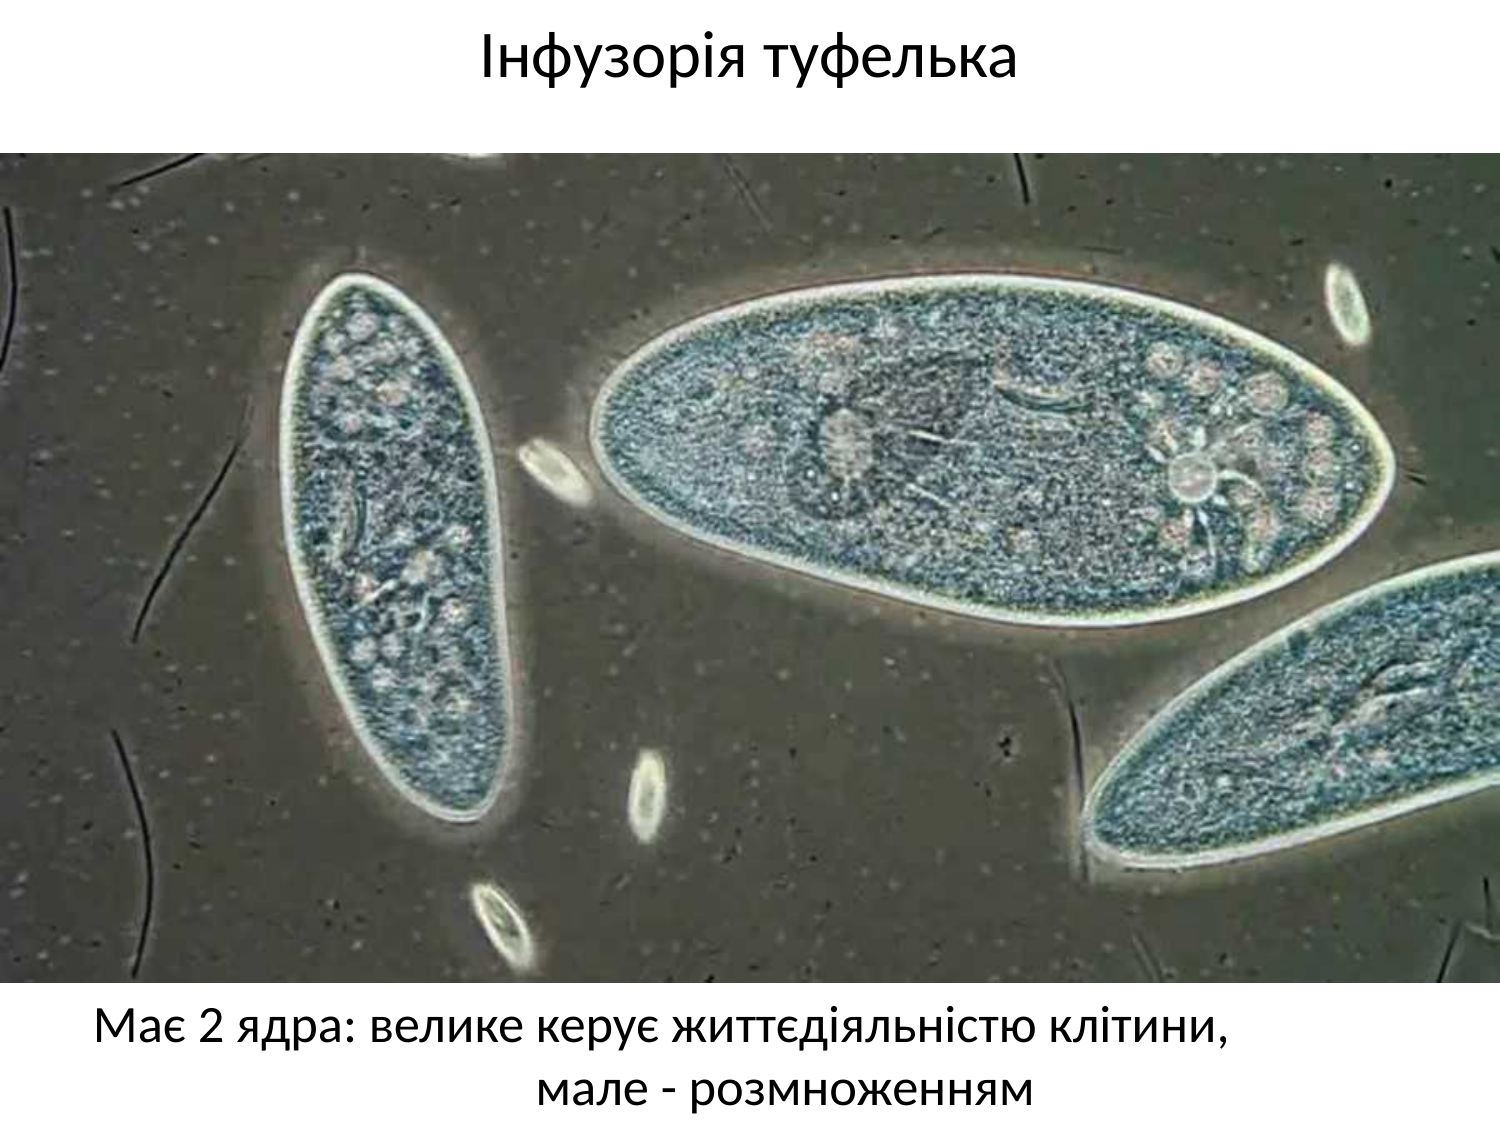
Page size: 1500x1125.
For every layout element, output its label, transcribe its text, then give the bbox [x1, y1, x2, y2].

list Має 2 ядра: велике керує життєдіяльністю клітини, мале - розмноженням [75, 993, 1425, 1125]
picture [0, 153, 1500, 984]
title Інфузорія туфелька [75, 0, 1425, 102]
